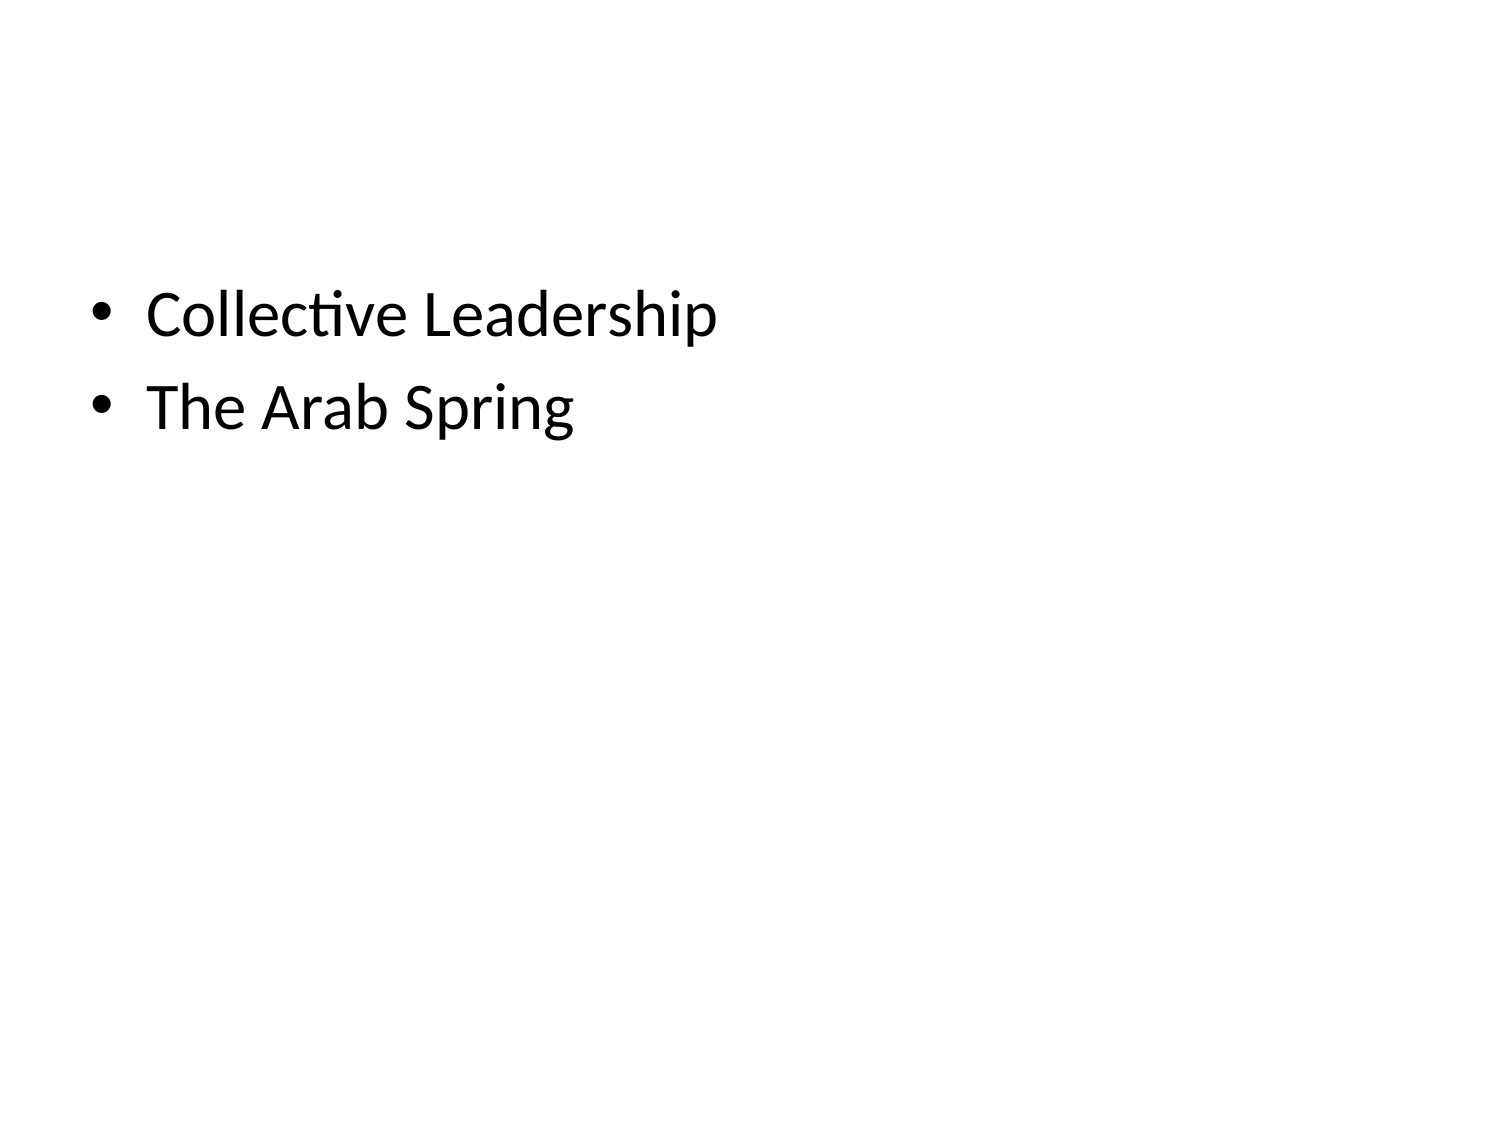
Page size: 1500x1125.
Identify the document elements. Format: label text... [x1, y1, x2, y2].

list Collective Leadership The Arab Spring [75, 262, 1425, 1005]
